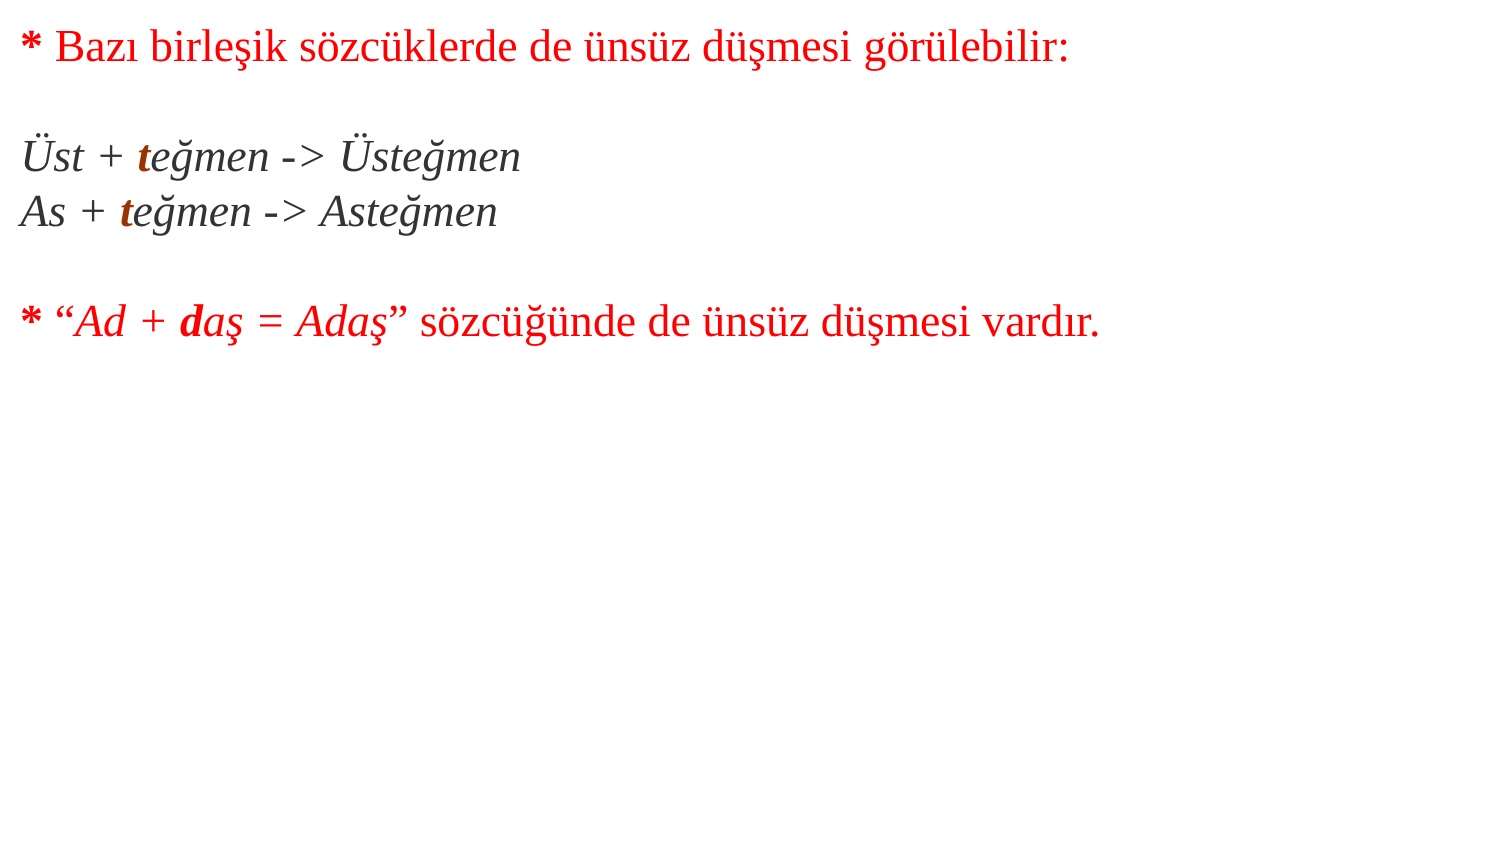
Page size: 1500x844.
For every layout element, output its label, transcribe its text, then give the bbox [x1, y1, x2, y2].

text_box * Bazı birleşik sözcüklerde de ünsüz düşmesi görülebilir: Üst + teğmen -> Üsteğmen As + teğmen -> Asteğmen * “Ad + daş = Adaş” sözcüğünde de ünsüz düşmesi vardır. [5, 8, 1496, 353]
